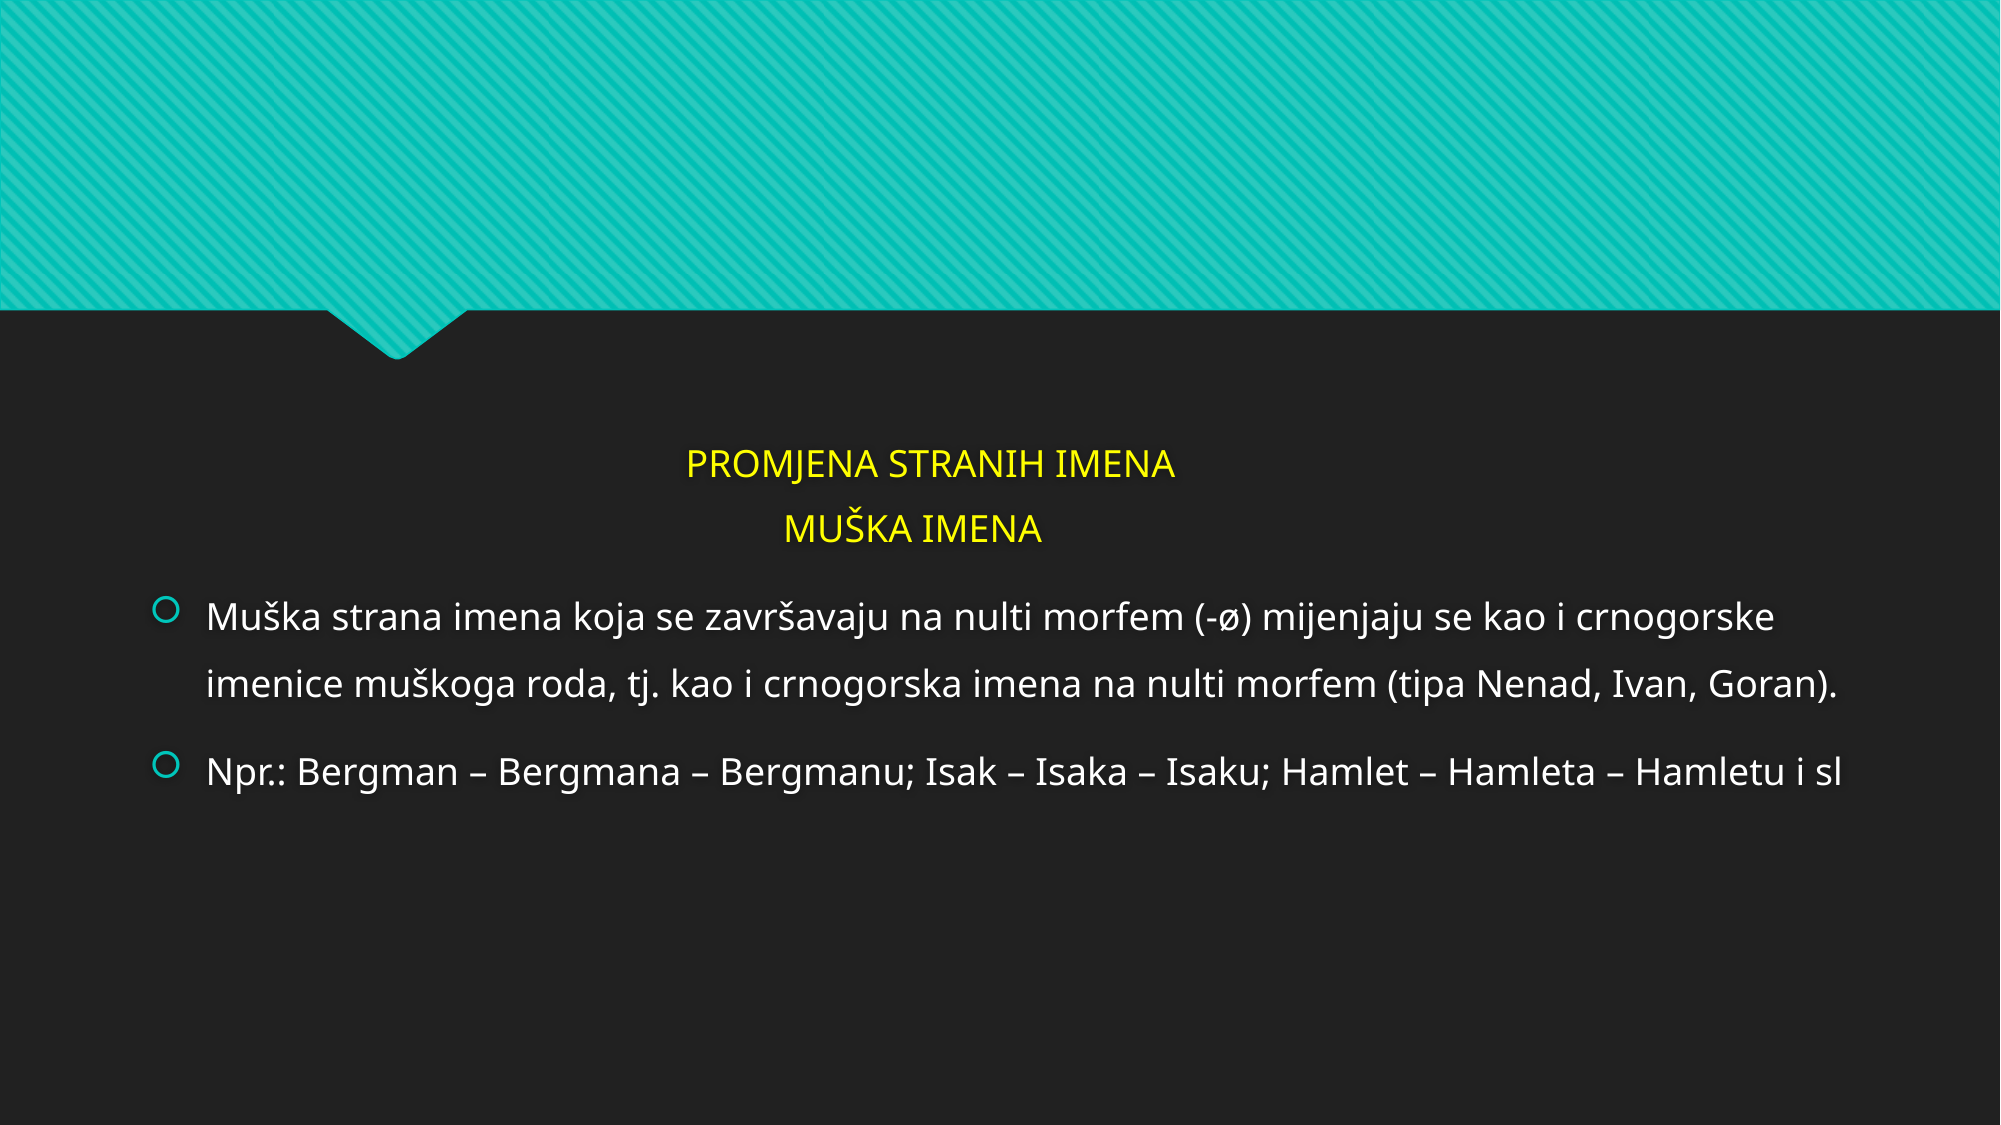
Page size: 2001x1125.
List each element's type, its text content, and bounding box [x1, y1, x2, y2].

list PROMJENA STRANIH IMENA MUŠKA IMENA Muška strana imena koja se završavaju na nulti morfem (-ø) mijenjaju se kao i crnogorske imenice muškoga roda, tj. kao i crnogorska imena na nulti morfem (tipa Nenad, Ivan, Goran). Npr.: Bergman – Bergmana – Bergmanu; Isak – Isaka – Isaku; Hamlet – Hamleta – Hamletu i sl [134, 285, 1866, 947]
